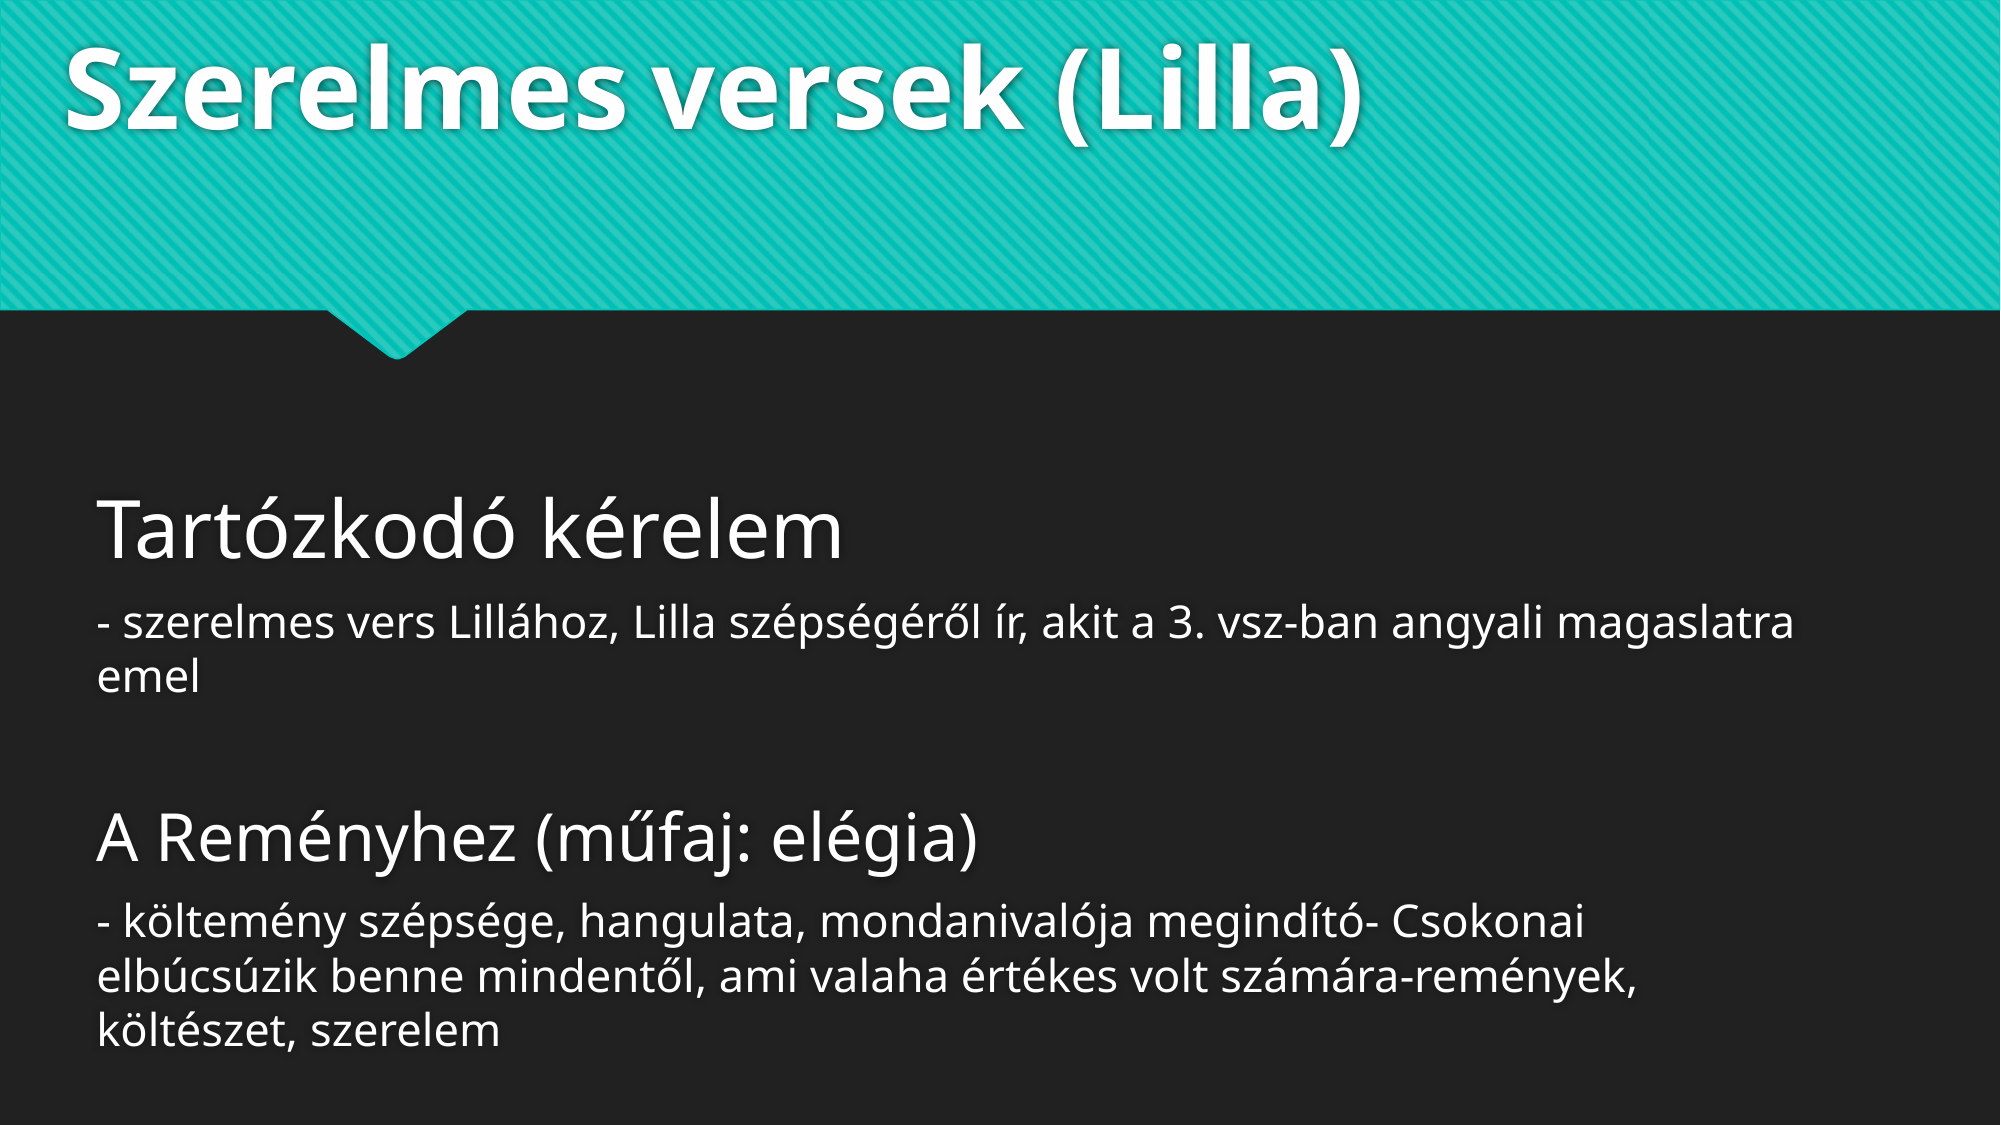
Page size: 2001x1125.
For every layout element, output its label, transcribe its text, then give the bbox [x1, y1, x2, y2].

list Tartózkodó kérelem - szerelmes vers Lillához, Lilla szépségéről ír, akit a 3. vsz-ban angyali magaslatra emel A Reményhez (műfaj: elégia) - költemény szépsége, hangulata, mondanivalója megindító- Csokonai elbúcsúzik benne mindentől, ami valaha értékes volt számára-remények, költészet, szerelem [81, 470, 1813, 1068]
title Szerelmes versek (Lilla) [48, 135, 1783, 296]
